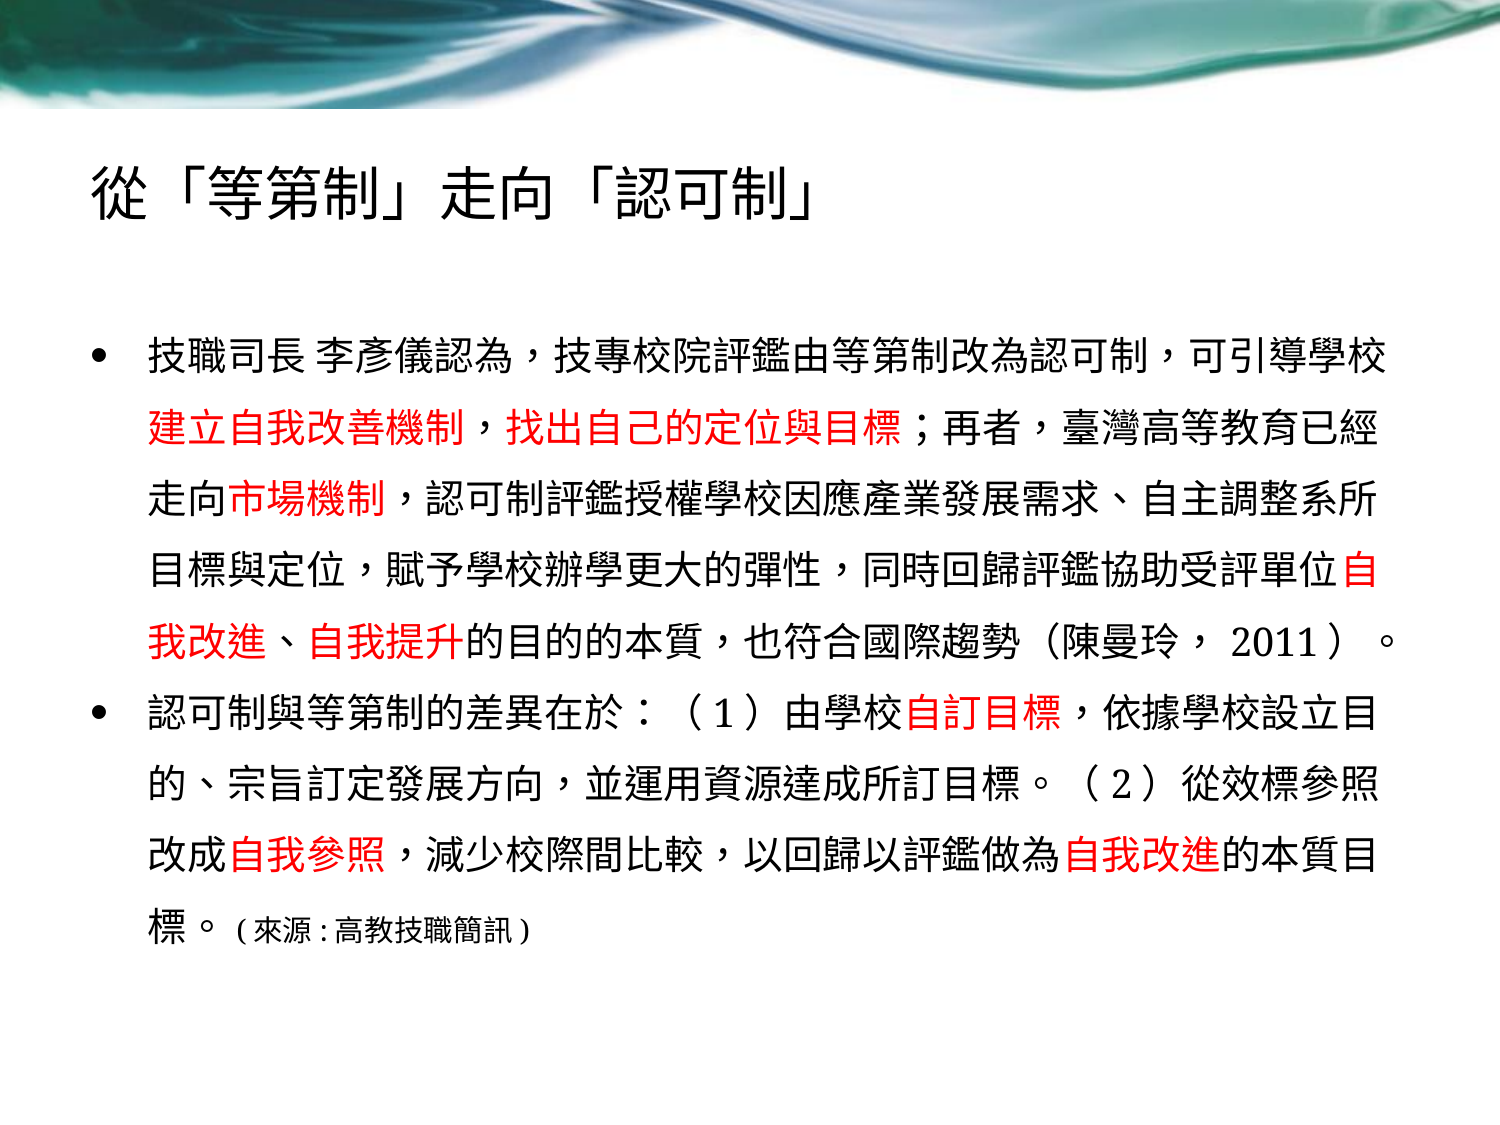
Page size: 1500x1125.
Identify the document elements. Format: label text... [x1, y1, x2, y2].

title 從「等第制」走向「認可制」 [75, 149, 1425, 299]
list 技職司長 李彥儀認為，技專校院評鑑由等第制改為認可制，可引導學校建立自我改善機制，找出自己的定位與目標；再者，臺灣高等教育已經走向市場機制，認可制評鑑授權學校因應產業發展需求、自主調整系所目標與定位，賦予學校辦學更大的彈性，同時回歸評鑑協助受評單位自我改進、自我提升的目的的本質，也符合國際趨勢（陳曼玲，2011）。 認可制與等第制的差異在於：（1）由學校自訂目標，依據學校設立目的、宗旨訂定發展方向，並運用資源達成所訂目標。（2）從效標參照改成自我參照，減少校際間比較，以回歸以評鑑做為自我改進的本質目標。(來源:高教技職簡訊) [75, 299, 1425, 1005]
picture [0, 0, 1500, 109]
